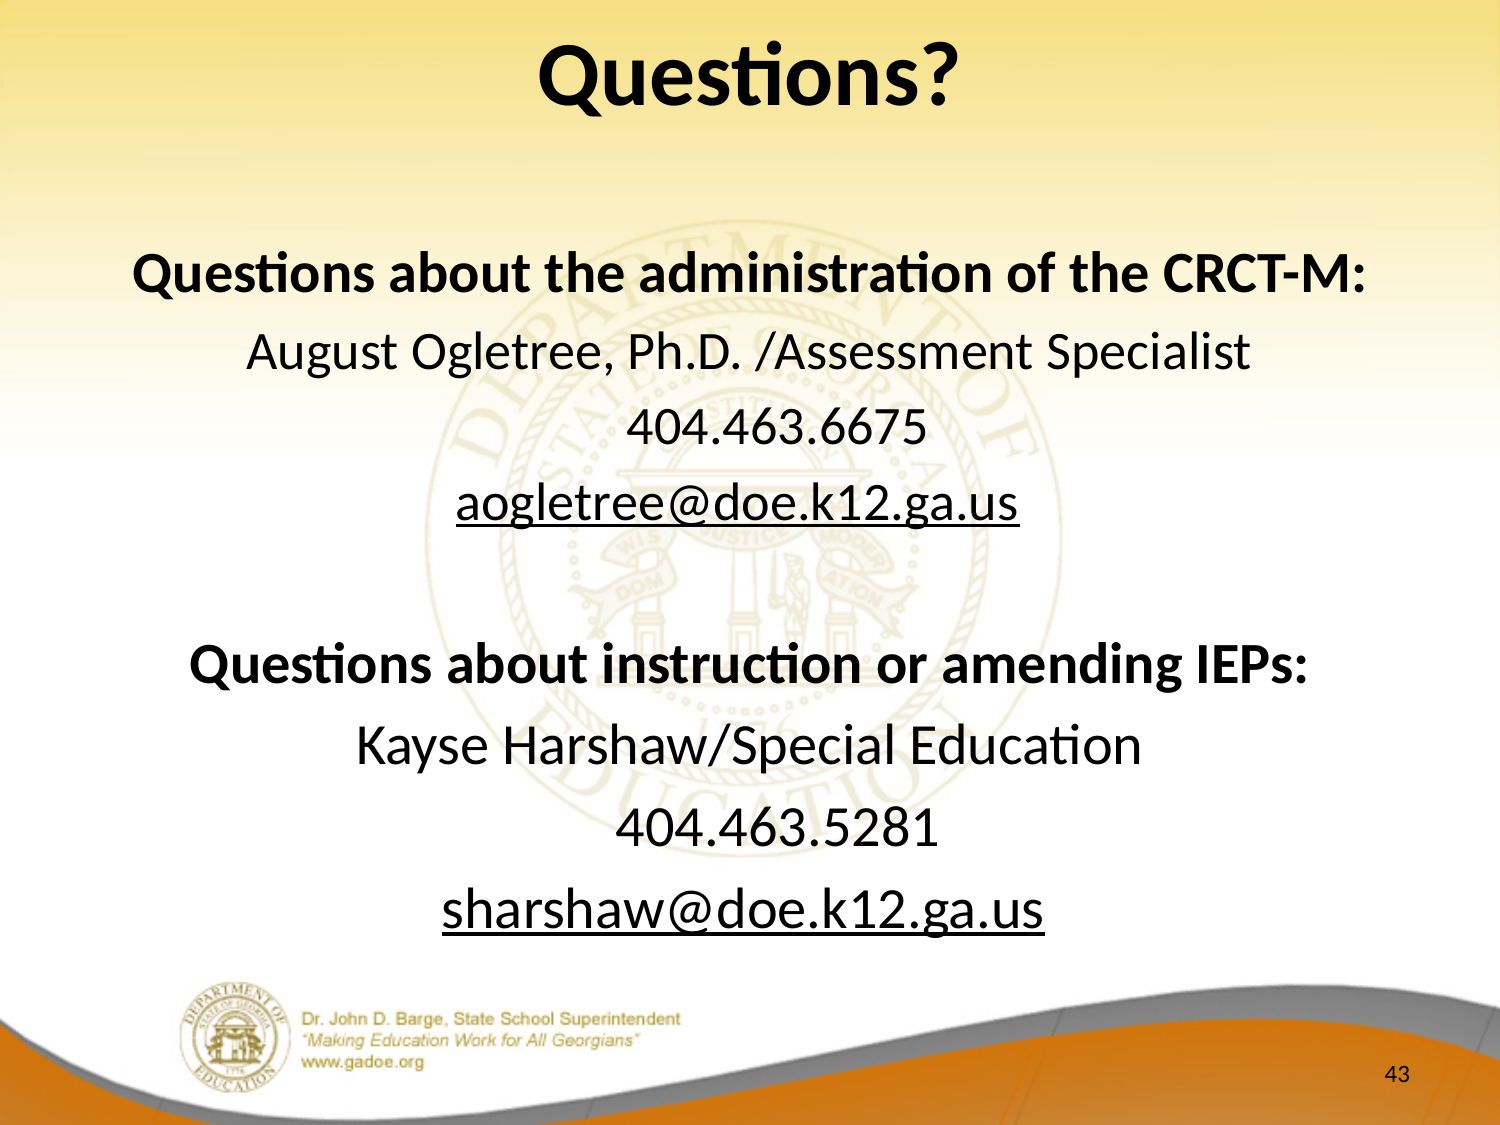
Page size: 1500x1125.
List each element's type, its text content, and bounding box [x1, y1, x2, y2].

list Questions about the administration of the CRCT-M: August Ogletree, Ph.D. /Assessment Specialist 404.463.6675 aogletree@doe.k12.ga.us Questions about instruction or amending IEPs: Kayse Harshaw/Special Education 404.463.5281 sharshaw@doe.k12.ga.us [37, 149, 1463, 913]
picture [0, 0, 1500, 1125]
title Questions? [75, 24, 1425, 113]
slide_number 43 [1325, 1042, 1425, 1103]
